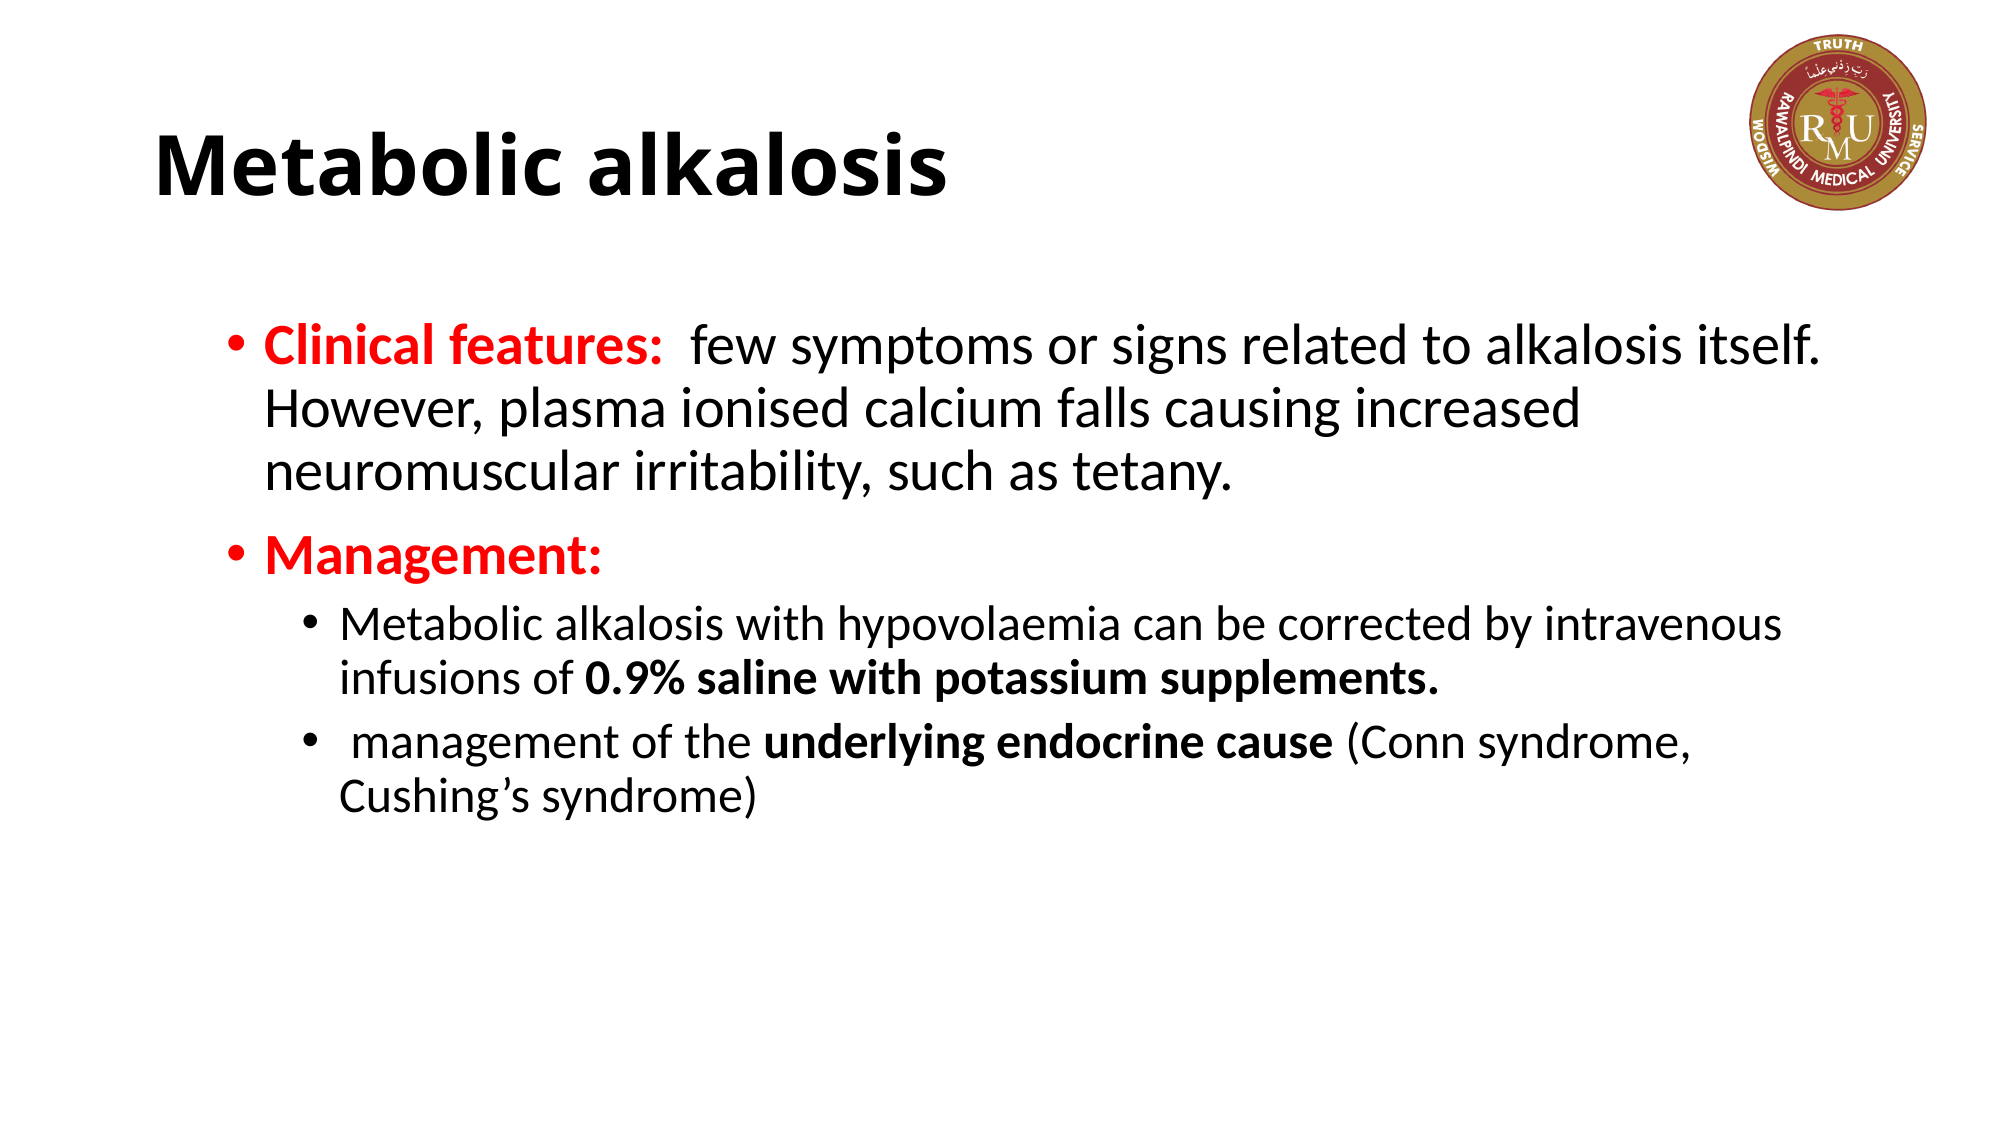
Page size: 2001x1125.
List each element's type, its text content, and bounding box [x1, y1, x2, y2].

title Metabolic alkalosis [137, 59, 1863, 278]
picture [1749, 34, 1927, 211]
list Clinical features: few symptoms or signs related to alkalosis itself. However, plasma ionised calcium falls causing increased neuromuscular irritability, such as tetany. Management: Metabolic alkalosis with hypovolaemia can be corrected by intravenous infusions of 0.9% saline with potassium supplements. management of the underlying endocrine cause (Conn syndrome, Cushing’s syndrome) [211, 306, 1864, 1050]
